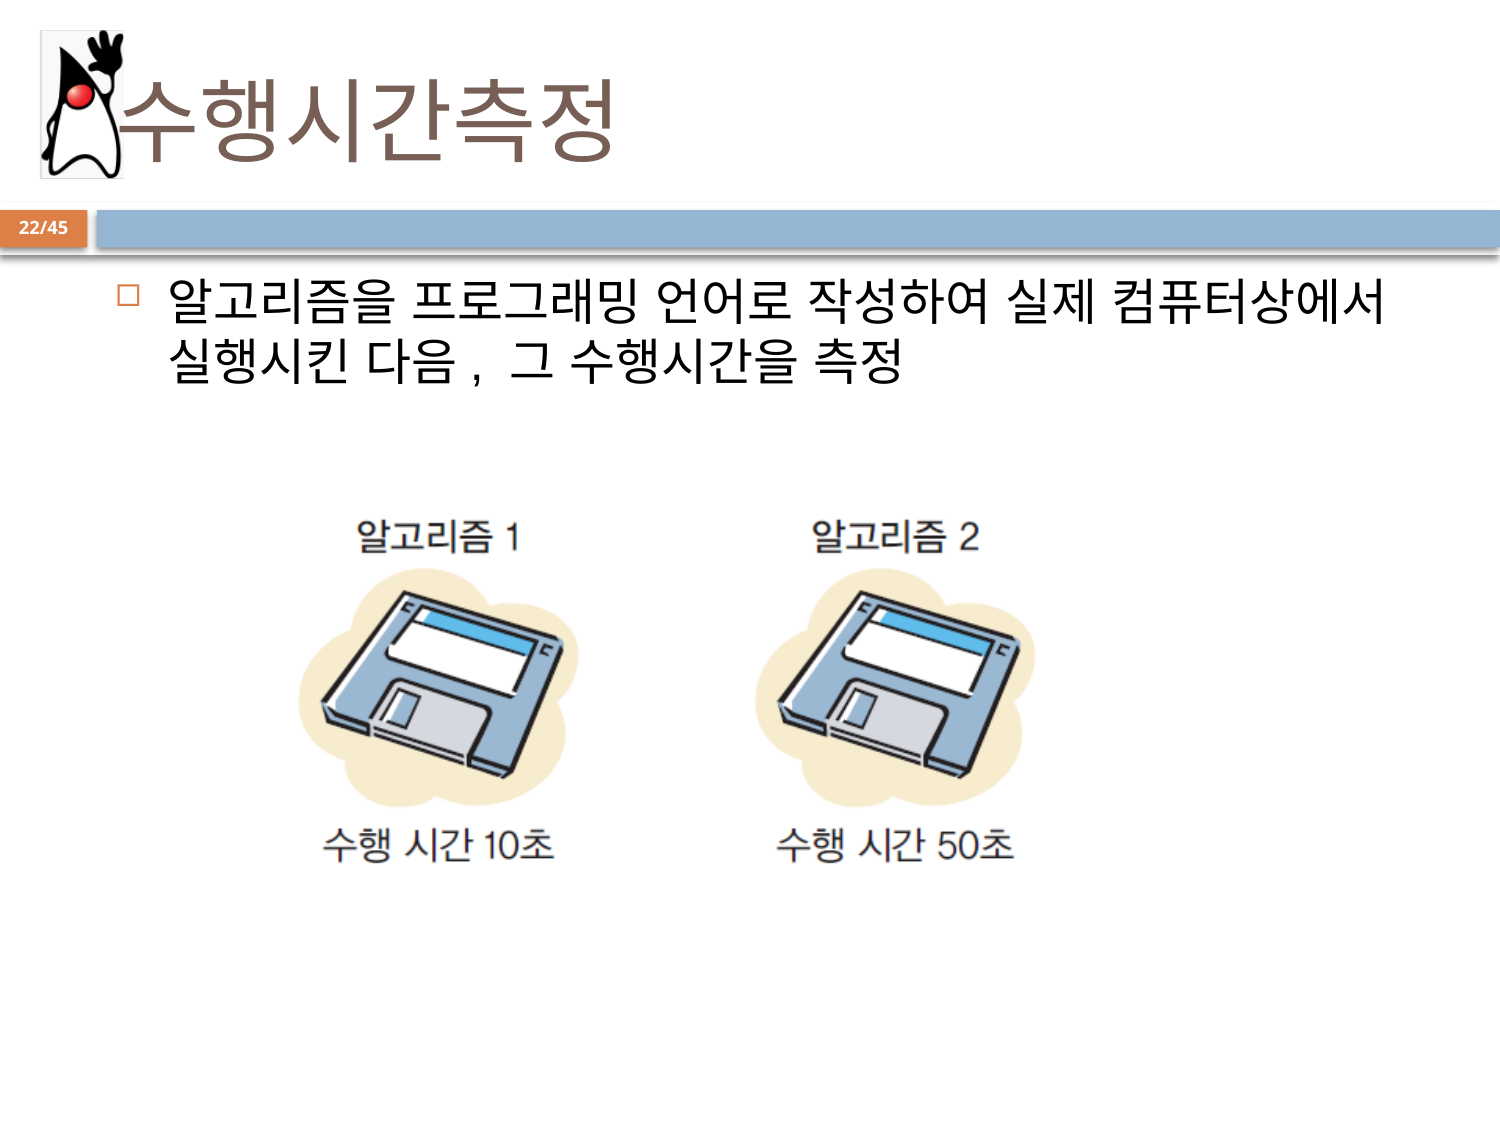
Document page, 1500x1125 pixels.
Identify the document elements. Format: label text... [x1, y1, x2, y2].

slide_number 22/45 [0, 208, 88, 249]
picture [284, 480, 1089, 893]
list 알고리즘을 프로그래밍 언어로 작성하여 실제 컴퓨터상에서 실행시킨 다음, 그 수행시간을 측정 [100, 262, 1438, 1000]
picture [39, 30, 124, 179]
title 수행시간측정 [100, 37, 1438, 200]
